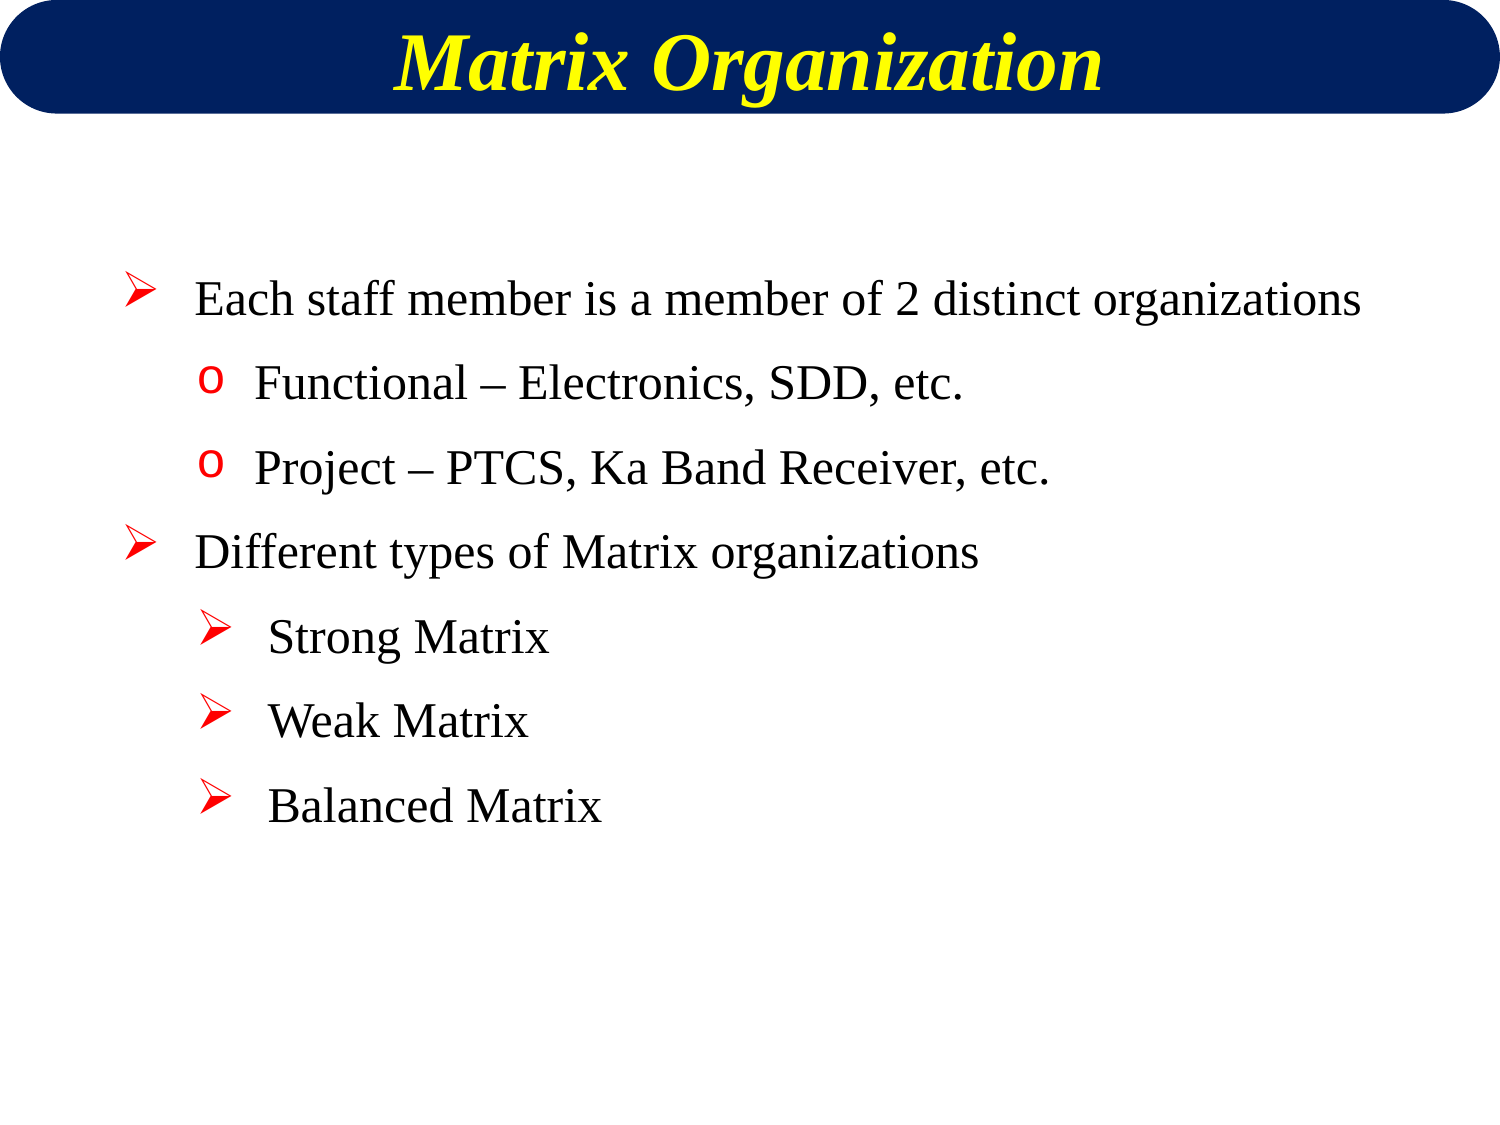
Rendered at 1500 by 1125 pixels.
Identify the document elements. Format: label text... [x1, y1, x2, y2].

text_box Matrix Organization [0, 0, 1500, 114]
text_box Each staff member is a member of 2 distinct organizations Functional – Electronics, SDD, etc. Project – PTCS, Ka Band Receiver, etc. Different types of Matrix organizations Strong Matrix Weak Matrix Balanced Matrix [106, 245, 1382, 921]
